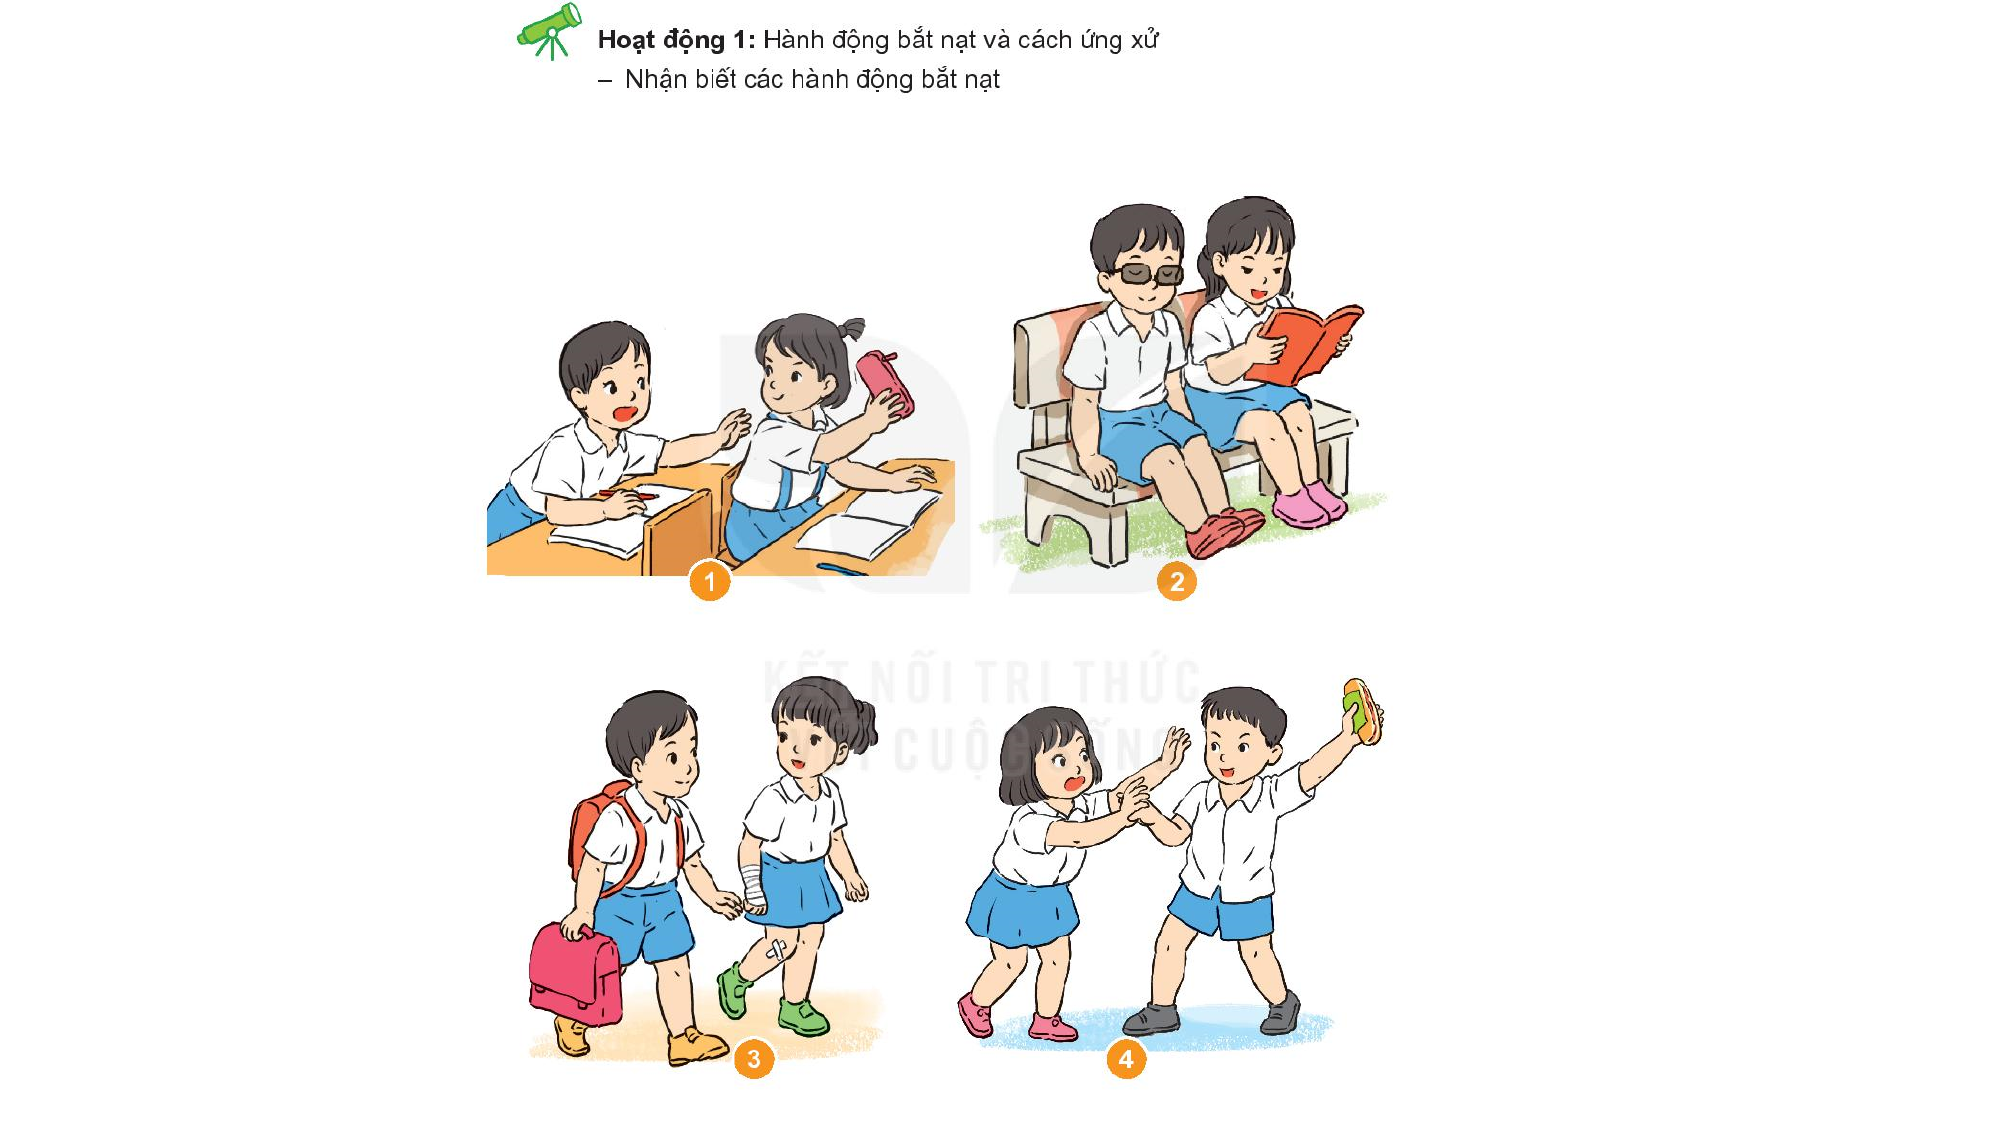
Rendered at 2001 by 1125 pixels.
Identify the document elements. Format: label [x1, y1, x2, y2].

picture [467, 0, 1430, 1112]
